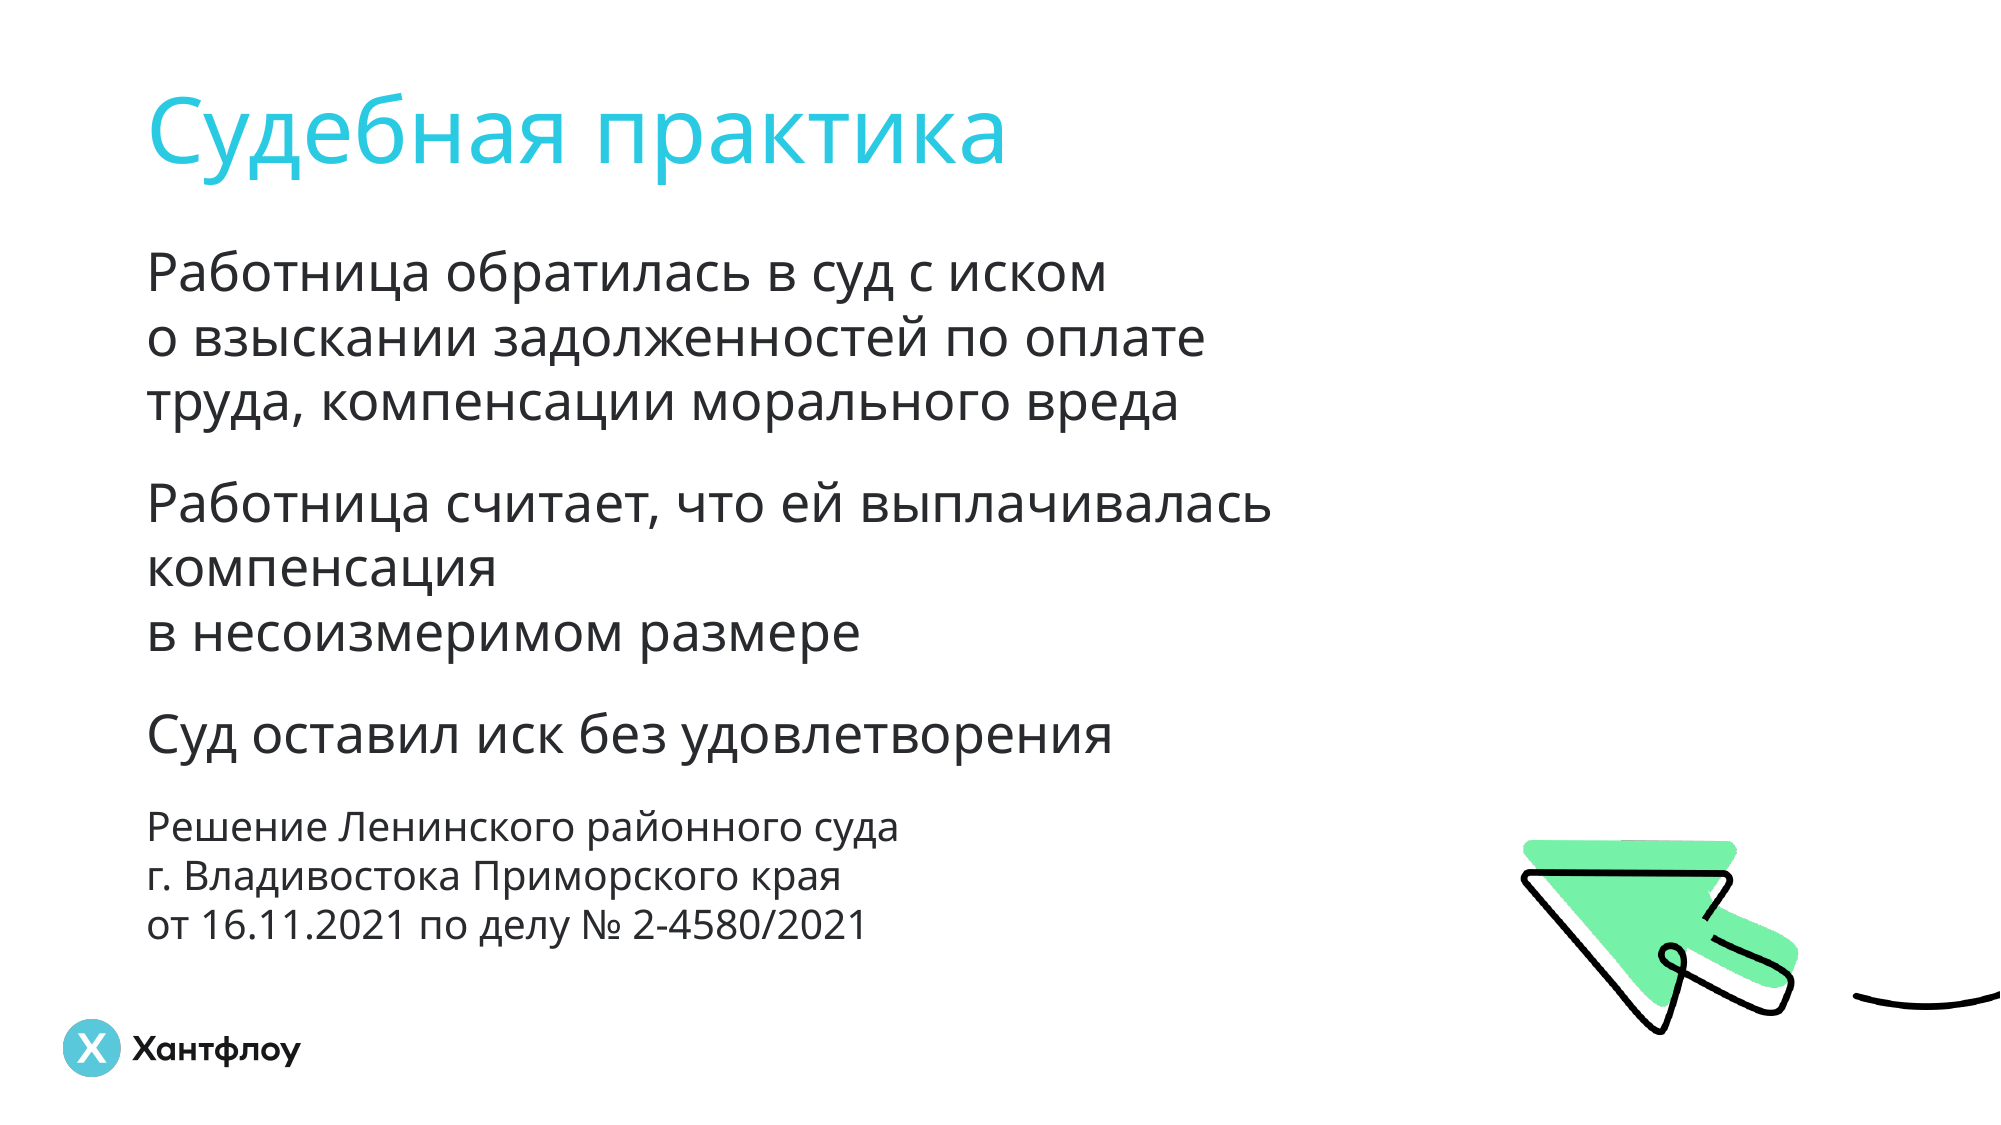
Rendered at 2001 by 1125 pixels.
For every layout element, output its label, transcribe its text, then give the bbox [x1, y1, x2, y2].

picture [62, 1018, 301, 1077]
picture [1513, 763, 2000, 1077]
list Работница обратилась в суд с иском о взыскании задолженностей по оплате труда, компенсации морального вреда Работница считает, что ей выплачивалась компенсация в несоизмеримом размере Суд оставил иск без удовлетворения Решение Ленинского районного суда г. Владивостока Приморского края от 16.11.2021 по делу № 2-4580/2021 [130, 230, 1311, 958]
text_box Судебная практика [130, 81, 1850, 190]
